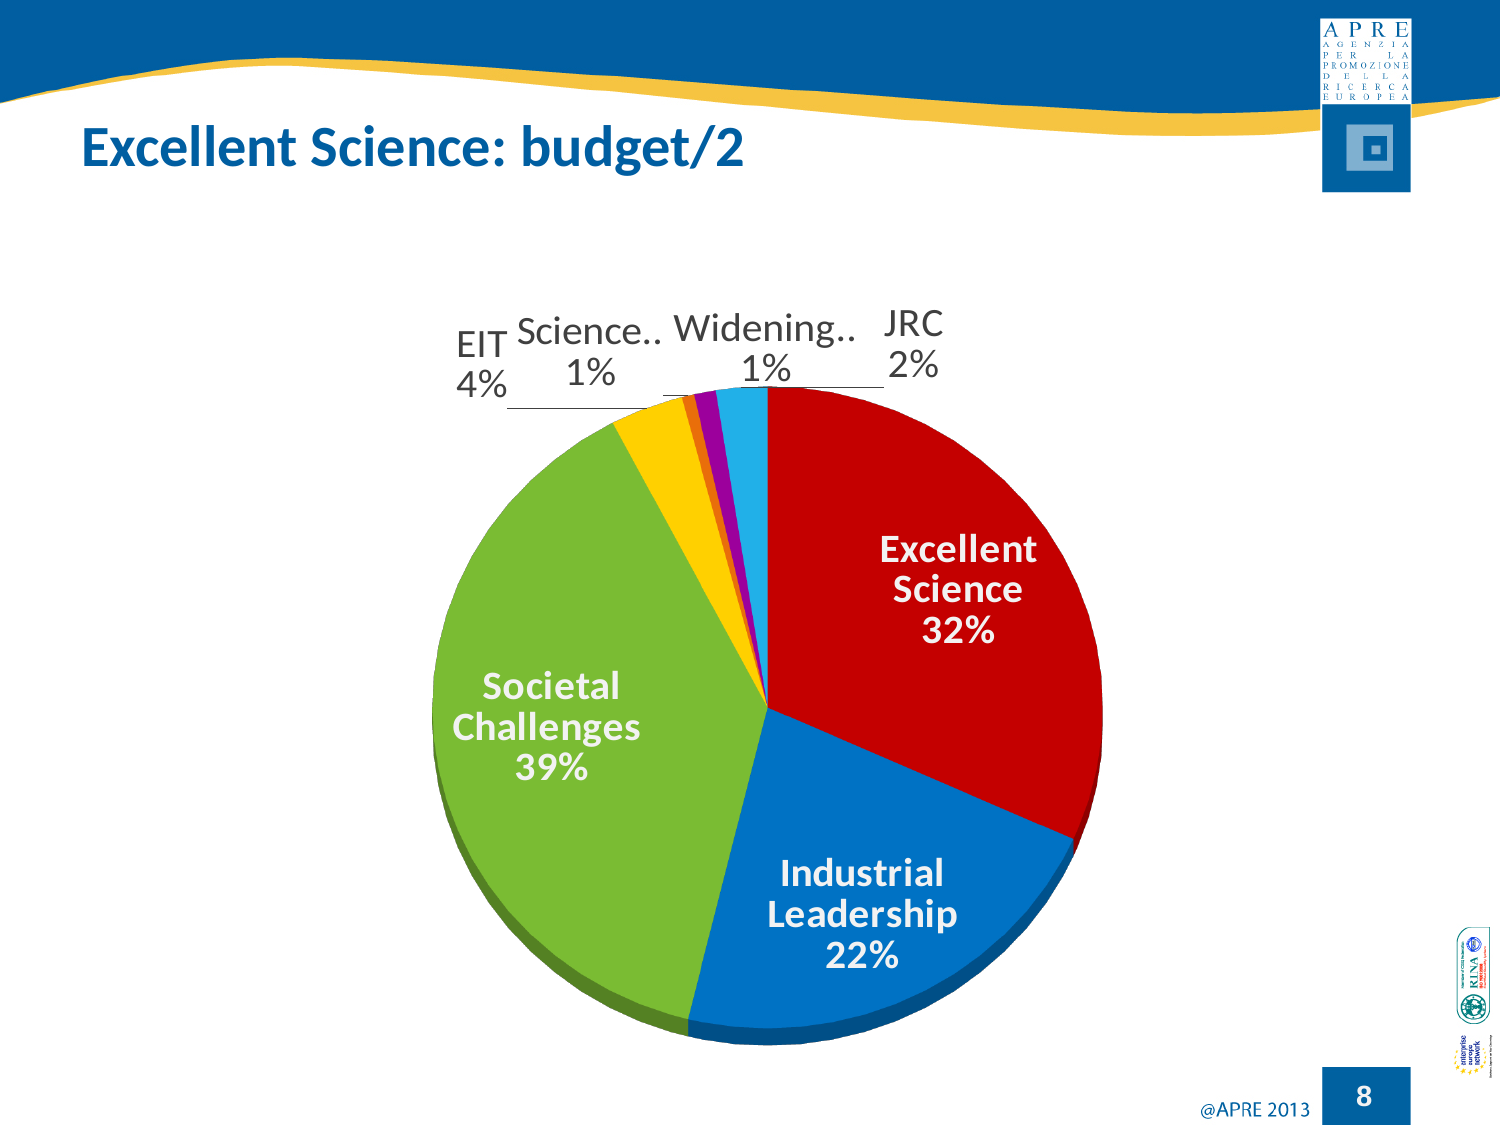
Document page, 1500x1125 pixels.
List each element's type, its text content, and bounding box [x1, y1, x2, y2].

picture [0, 0, 1500, 1125]
title Excellent Science: budget/2 [0, 89, 916, 197]
chart [96, 225, 1408, 1125]
